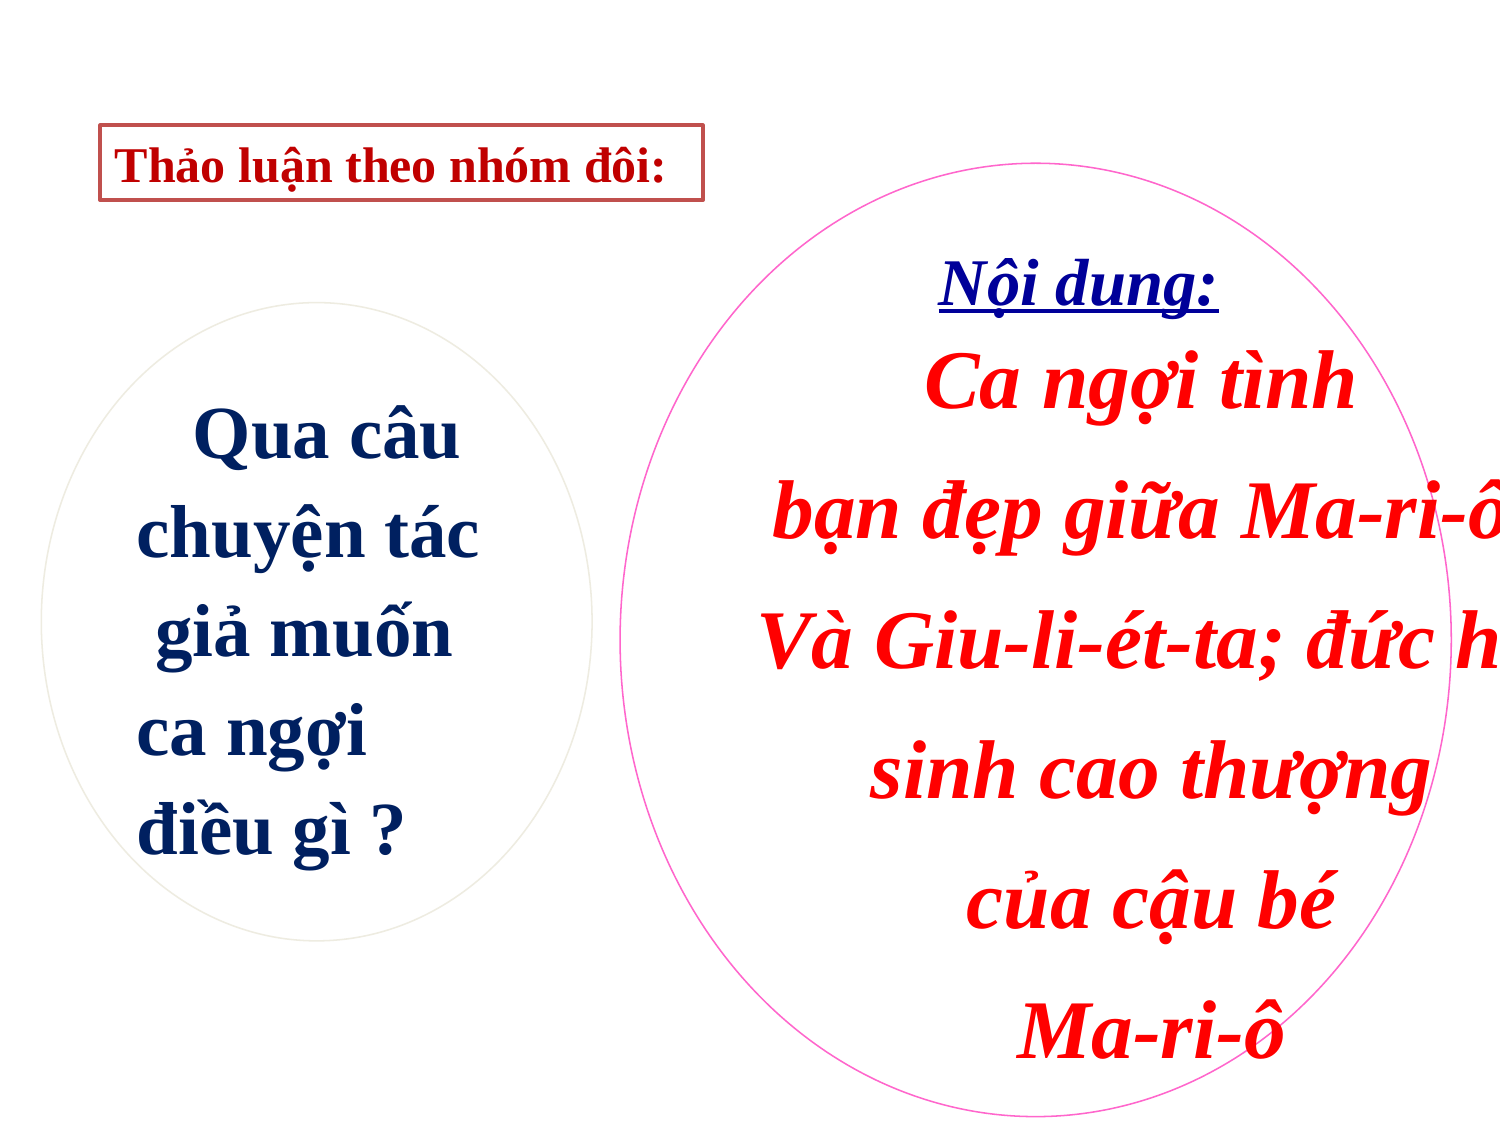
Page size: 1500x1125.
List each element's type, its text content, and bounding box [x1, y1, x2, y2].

text_box Qua câu chuyện tác giả muốn ca ngợi điều gì ? [41, 302, 593, 941]
text_box Ca ngợi tình bạn đẹp giữa Ma-ri-ô Và Giu-li-ét-ta; đức hi sinh cao thượng của cậu bé Ma-ri-ô [620, 163, 1452, 1117]
text_box Thảo luận theo nhóm đôi: [98, 123, 705, 202]
text_box Nội dung: [891, 231, 1267, 327]
